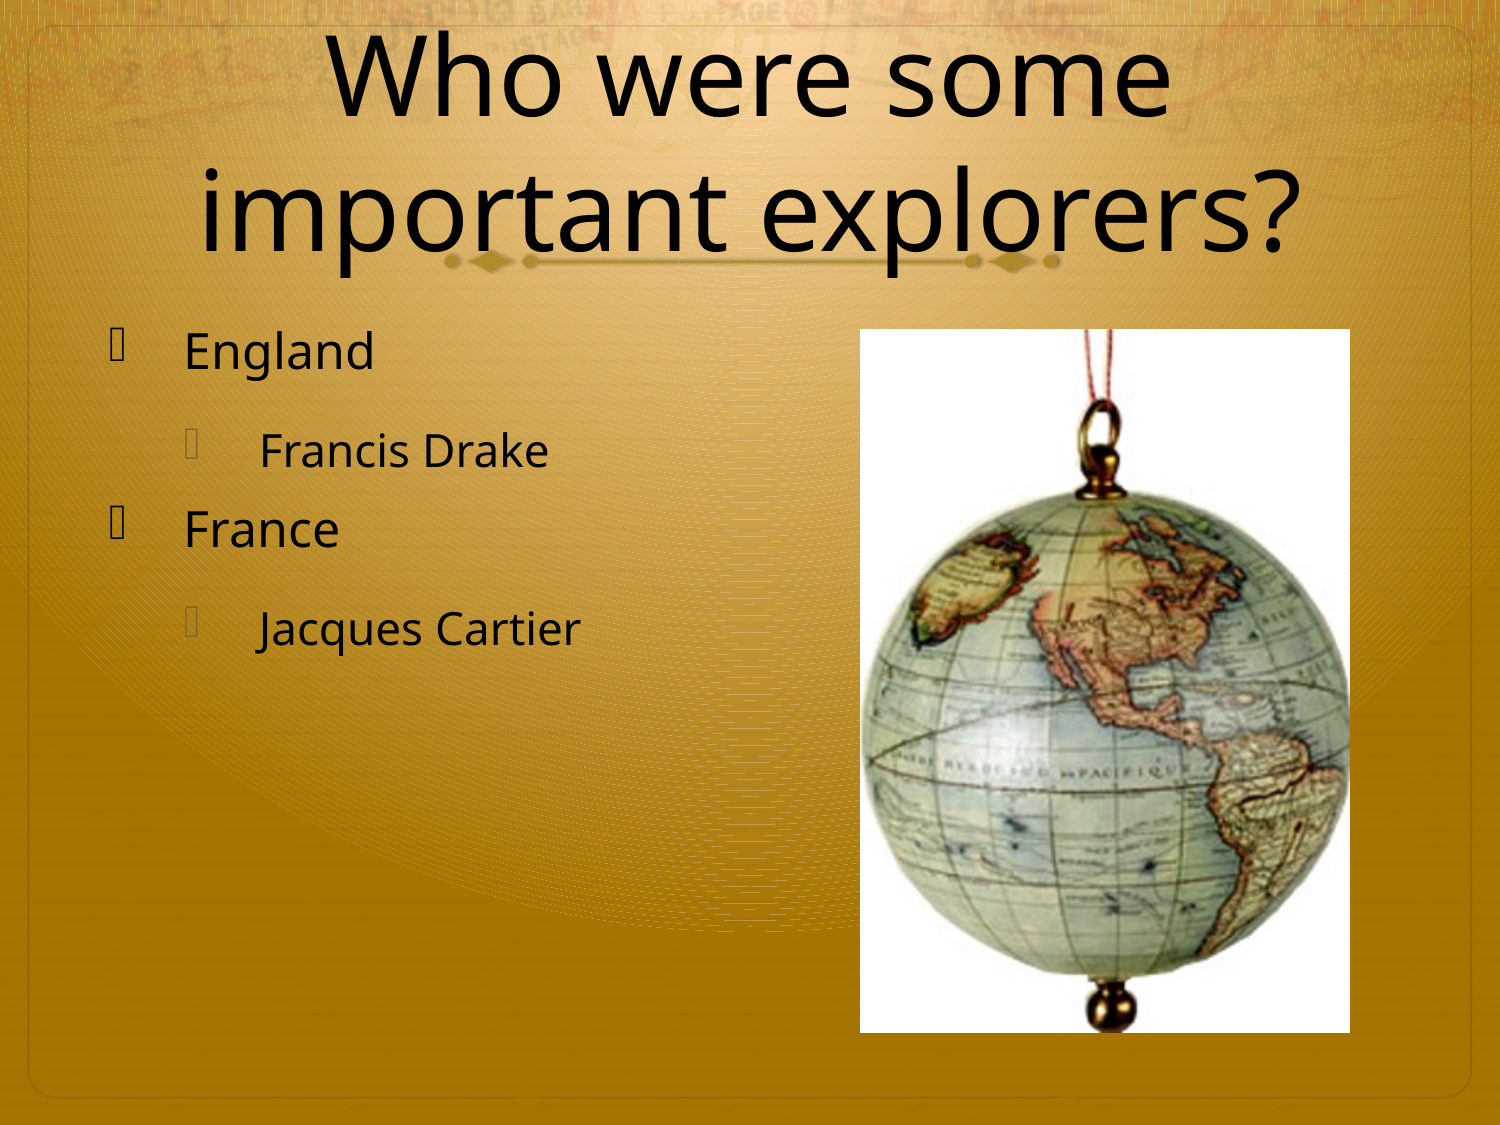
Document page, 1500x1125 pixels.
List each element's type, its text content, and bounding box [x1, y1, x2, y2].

list England Francis Drake France Jacques Cartier [93, 312, 1407, 988]
picture [0, 0, 1500, 1125]
title Who were some important explorers? [93, 45, 1407, 233]
